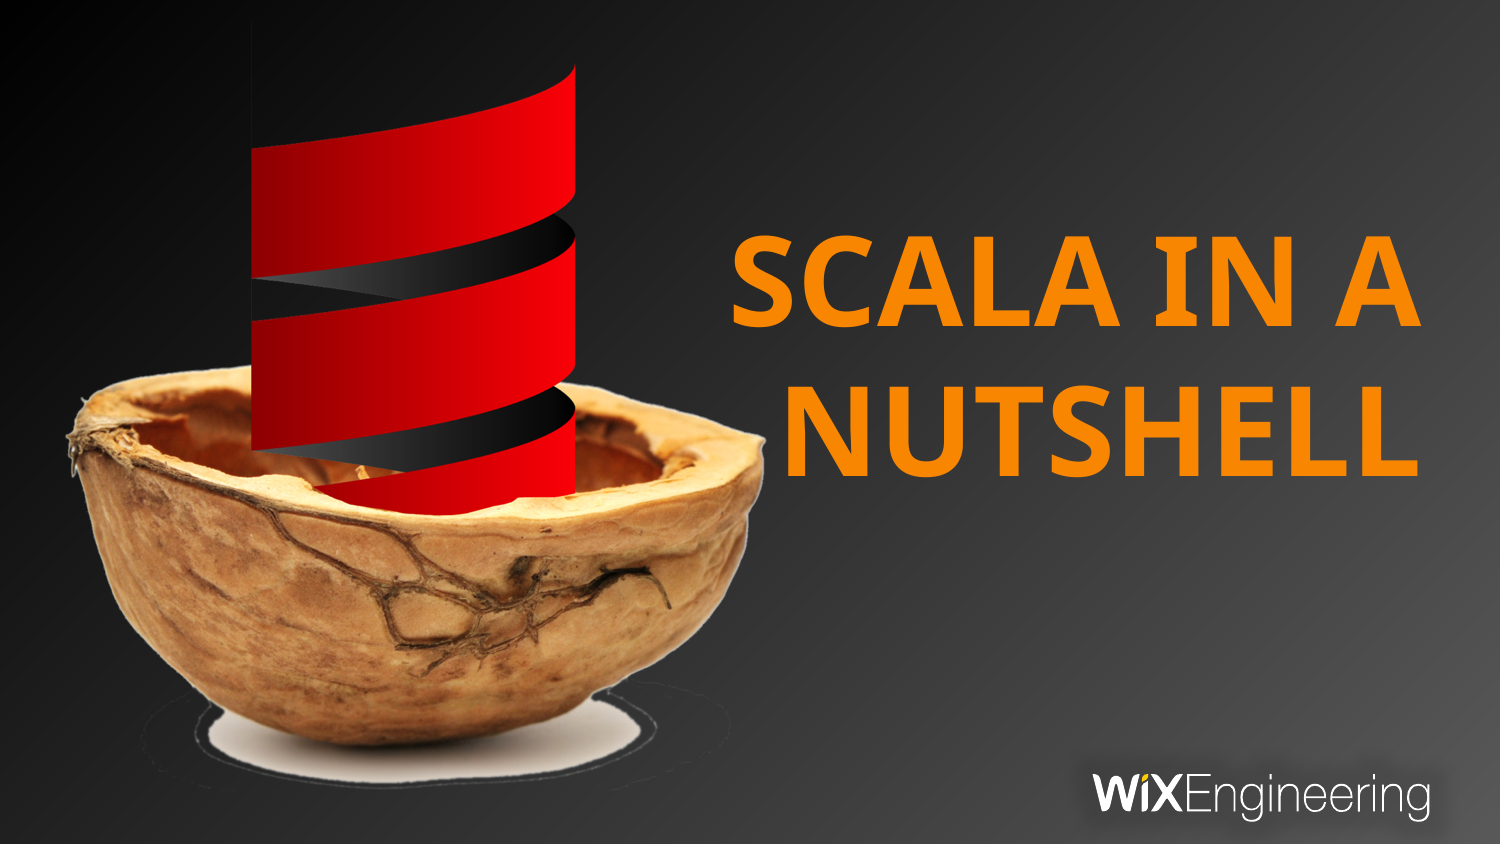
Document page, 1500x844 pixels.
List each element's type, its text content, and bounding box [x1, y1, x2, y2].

title Scala in a nutshell [772, 168, 1438, 535]
picture [61, 18, 768, 794]
